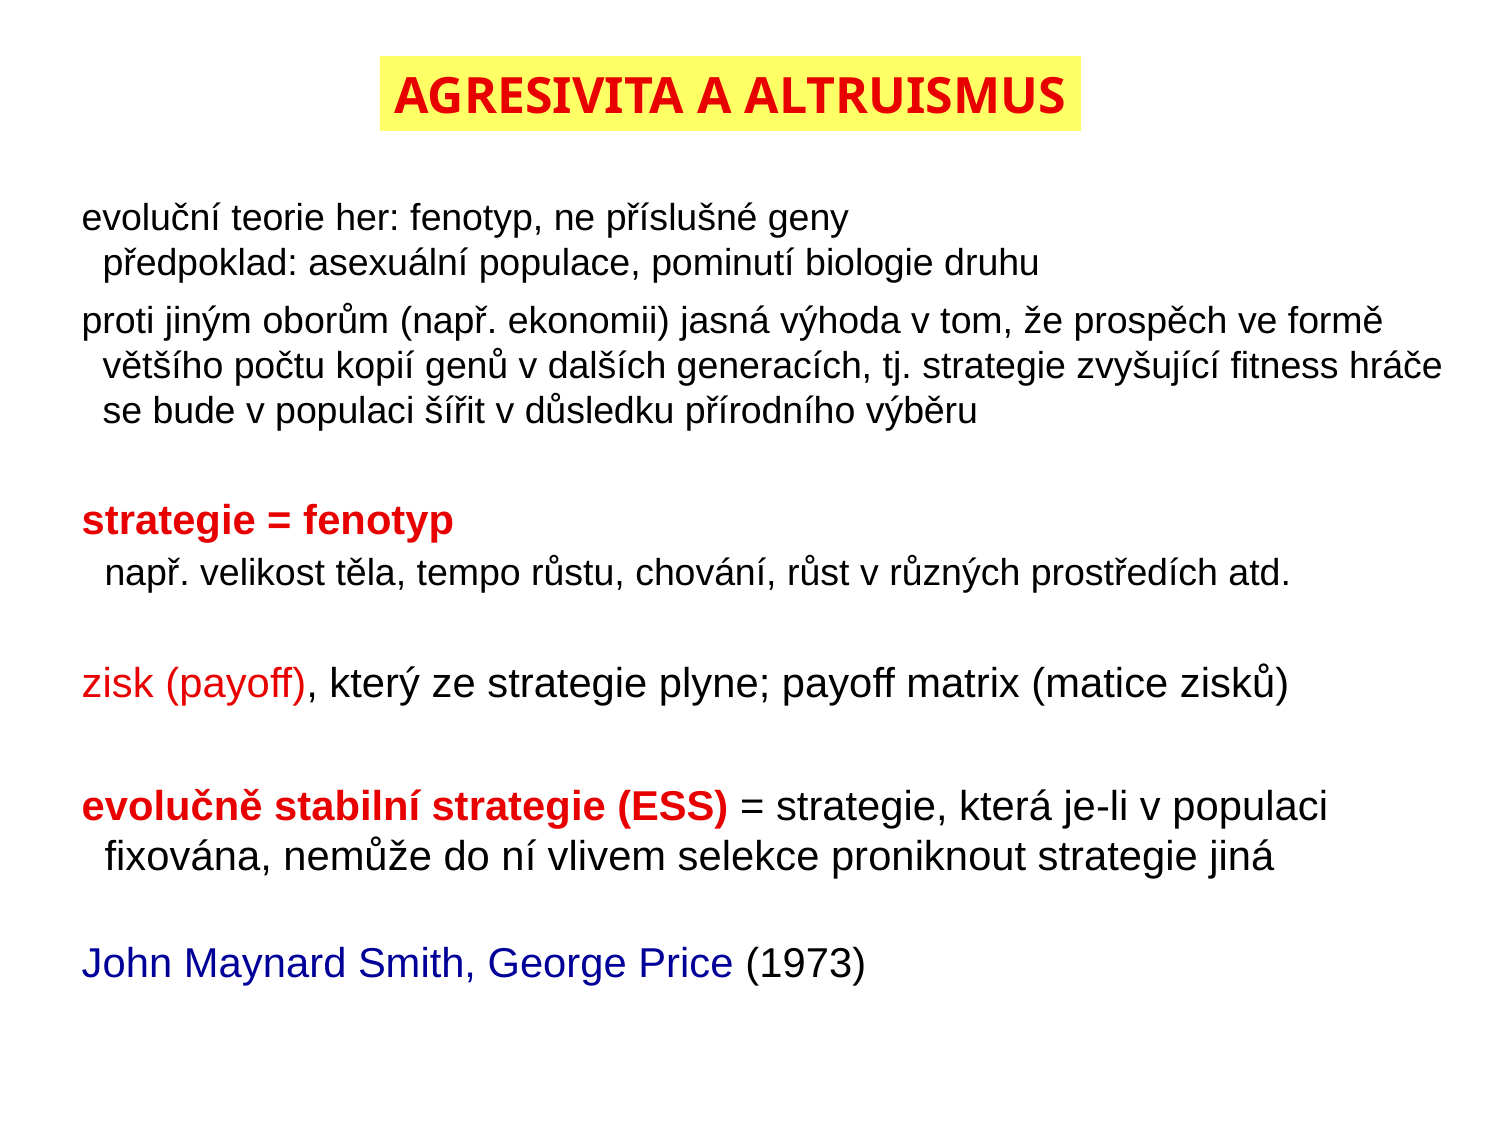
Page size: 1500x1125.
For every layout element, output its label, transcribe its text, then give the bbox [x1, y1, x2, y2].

text_box evoluční teorie her: fenotyp, ne příslušné geny předpoklad: asexuální populace, pominutí biologie druhu proti jiným oborům (např. ekonomii) jasná výhoda v tom, že prospěch ve formě většího počtu kopií genů v dalších generacích, tj. strategie zvyšující fitness hráče se bude v populaci šířit v důsledku přírodního výběru strategie = fenotyp např. velikost těla, tempo růstu, chování, růst v různých prostředích atd. zisk (payoff), který ze strategie plyne; payoff matrix (matice zisků) evolučně stabilní strategie (ESS) = strategie, která je-li v populaci fixována, nemůže do ní vlivem selekce proniknout strategie jiná John Maynard Smith, George Price (1973) [66, 185, 1459, 994]
text_box AGRESIVITA A ALTRUISMUS [379, 56, 1081, 131]
